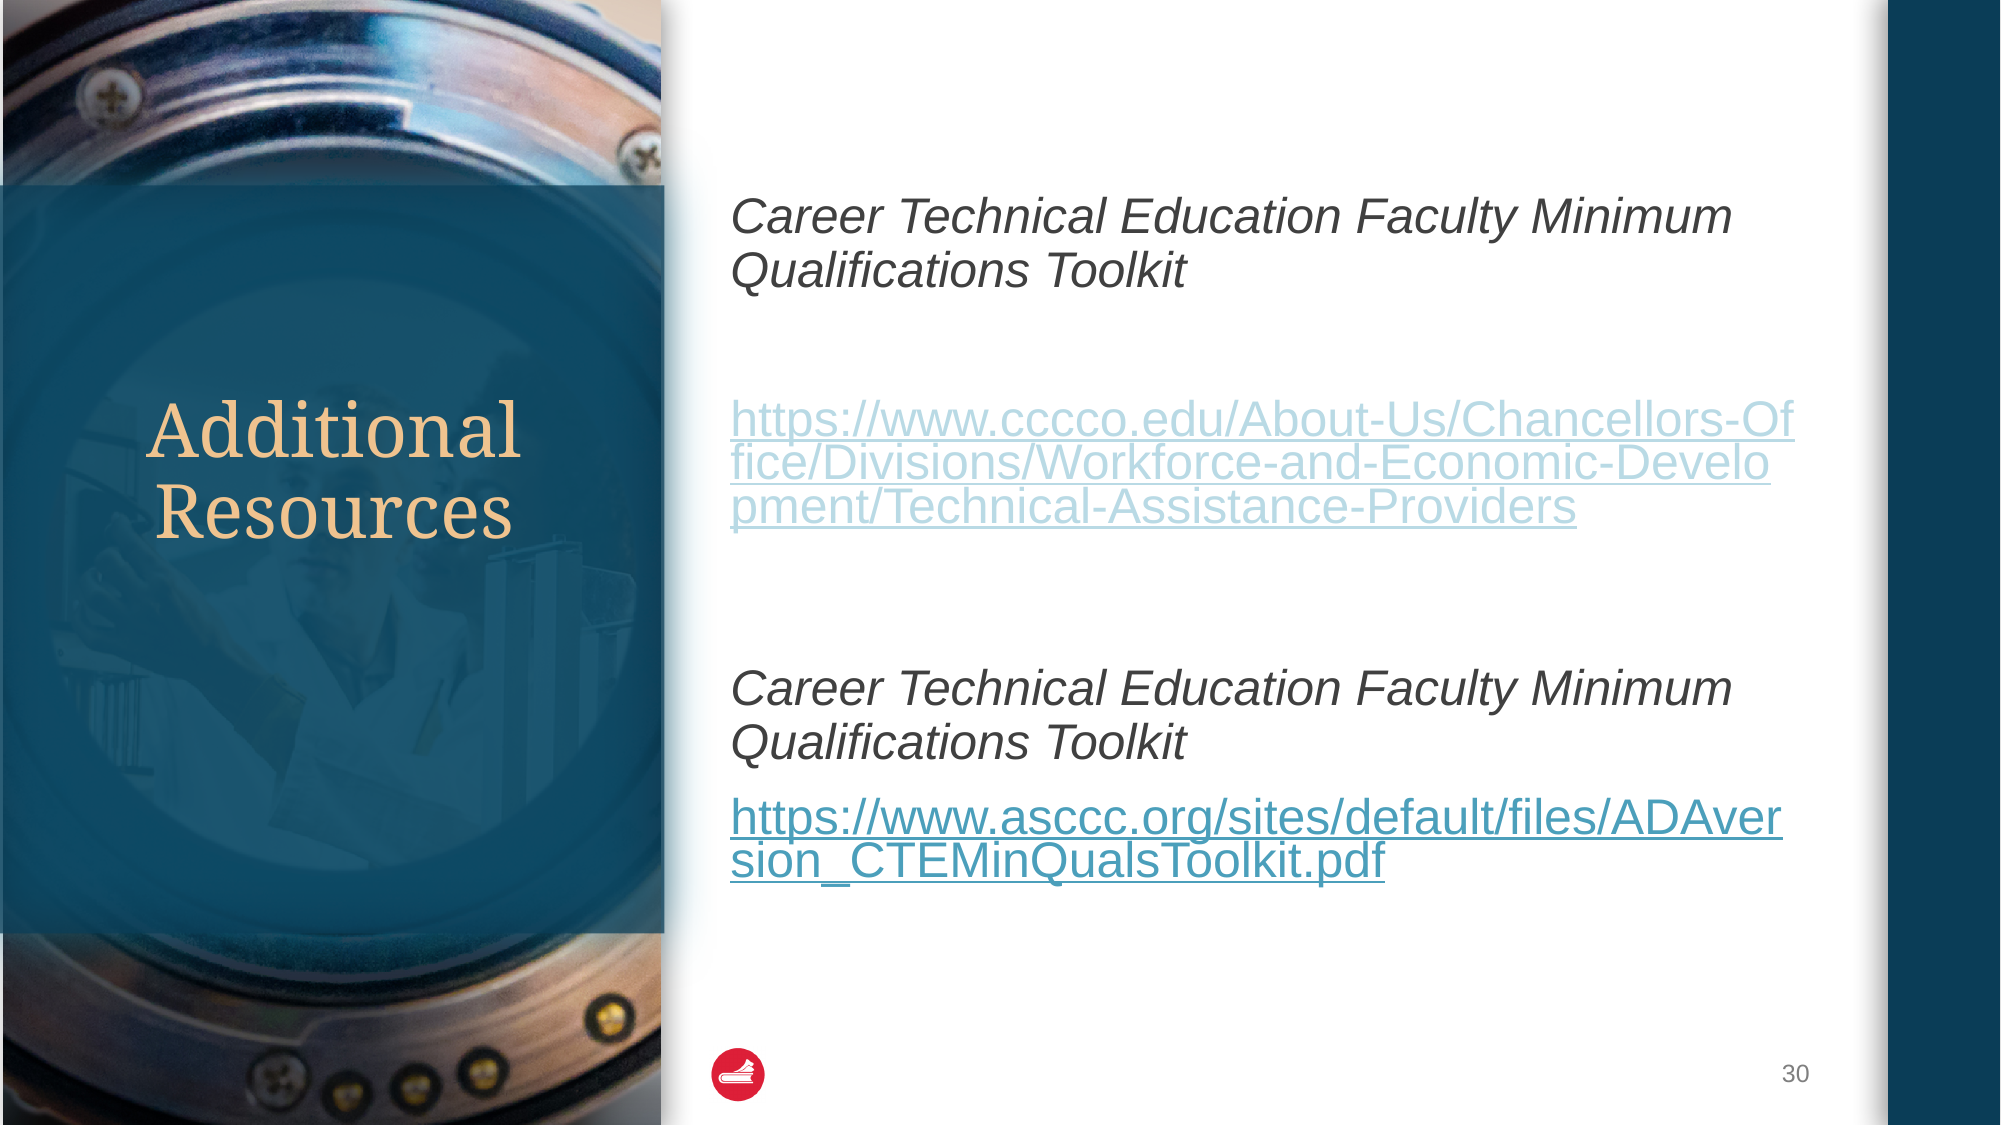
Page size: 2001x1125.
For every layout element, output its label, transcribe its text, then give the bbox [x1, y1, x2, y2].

picture [709, 1046, 766, 1103]
list Career Technical Education Faculty Minimum Qualifications Toolkit https://www.cccco.edu/About-Us/Chancellors-Office/Divisions/Workforce-and-Economic-Development/Technical-Assistance-Providers Career Technical Education Faculty Minimum Qualifications Toolkit https://www.asccc.org/sites/default/files/ADAversion_CTEMinQualsToolkit.pdf [715, 182, 1810, 1018]
slide_number 30 [1622, 1042, 1810, 1104]
picture [3, 0, 661, 1125]
title Additional Resources [40, 219, 629, 563]
